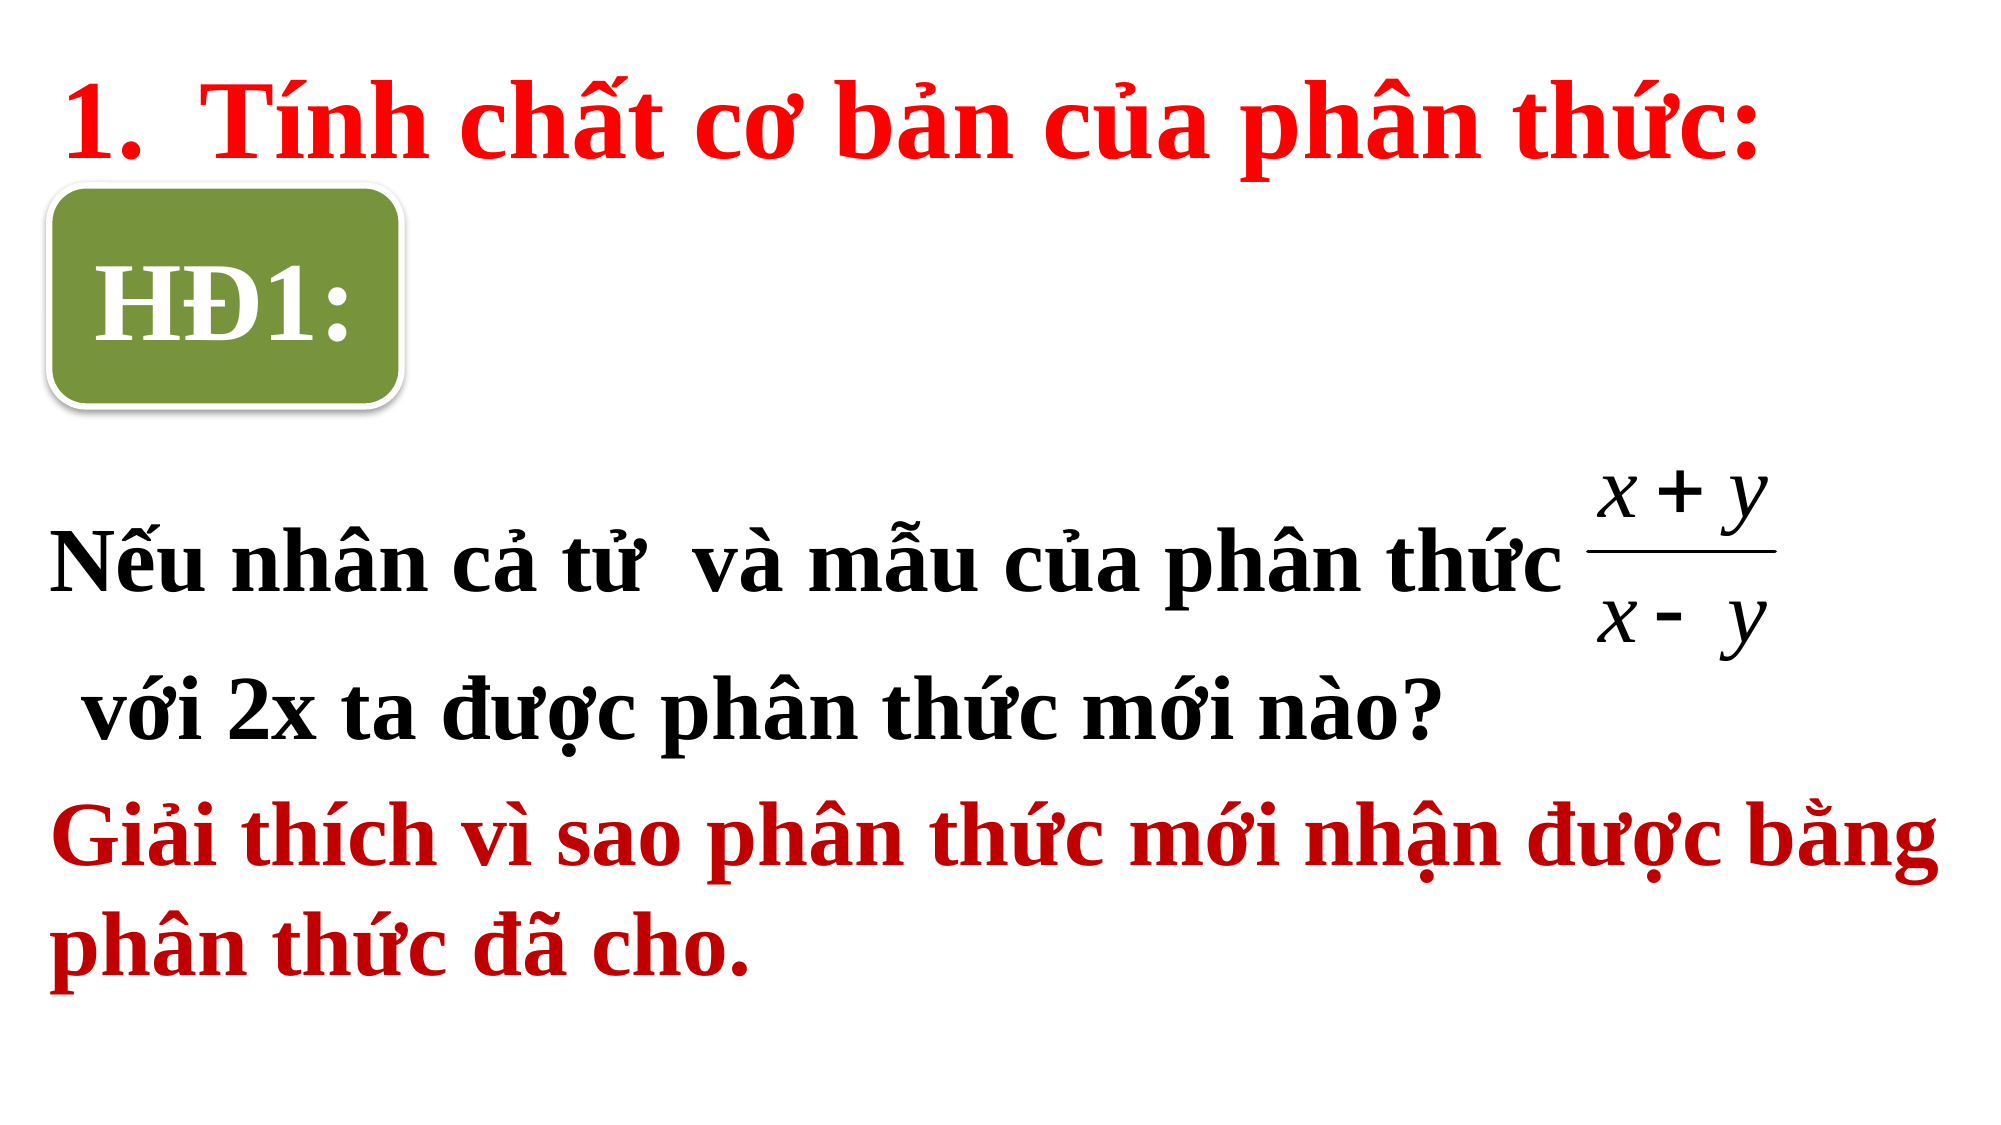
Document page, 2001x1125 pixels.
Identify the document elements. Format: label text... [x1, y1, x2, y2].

text_box HĐ1: [49, 189, 402, 407]
text_box Nếu nhân cả tử và mẫu của phân thức Giải thích vì sao phân thức mới nhận được bằng phân thức đã cho. [34, 436, 2000, 1002]
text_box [1572, 433, 1798, 677]
text_box 1. Tính chất cơ bản của phân thức: [46, 0, 2000, 189]
text_box với 2x ta được phân thức mới nào? [66, 585, 1721, 766]
